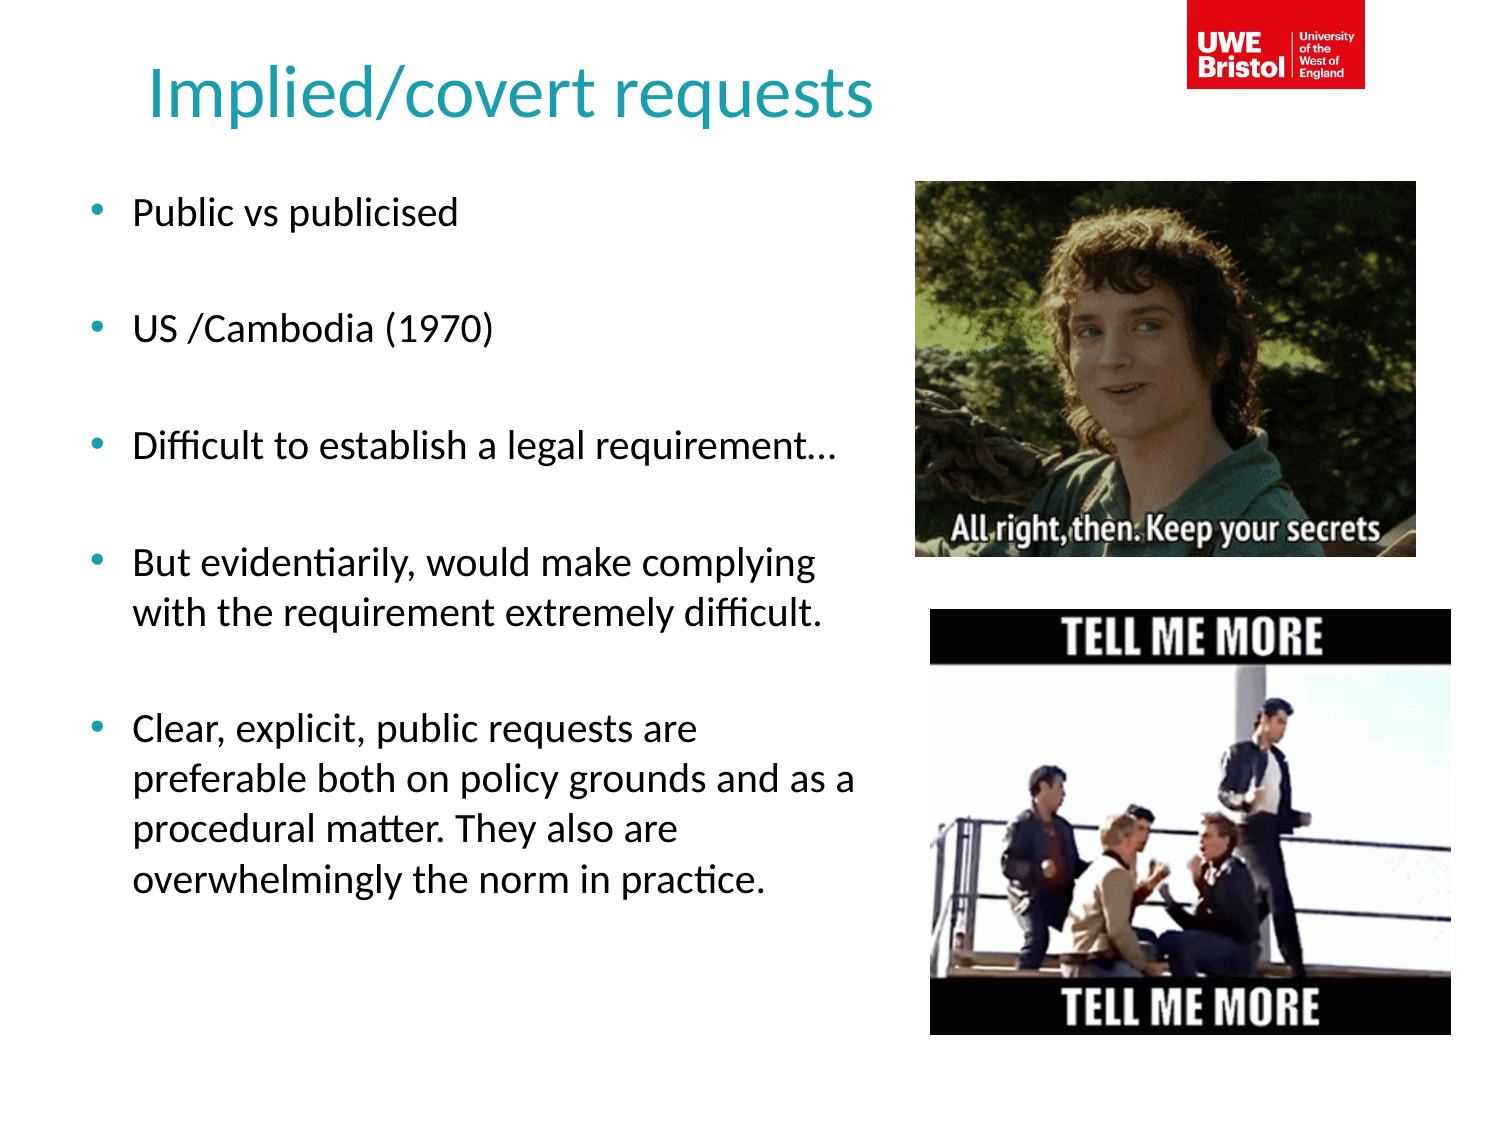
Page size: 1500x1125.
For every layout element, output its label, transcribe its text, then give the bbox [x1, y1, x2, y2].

picture [915, 180, 1416, 557]
picture [1187, 0, 1365, 42]
picture [930, 609, 1451, 1035]
list Public vs publicised US /Cambodia (1970) Difficult to establish a legal requirement… But evidentiarily, would make complying with the requirement extremely difficult. Clear, explicit, public requests are preferable both on policy grounds and as a procedural matter. They also are overwhelmingly the norm in practice. [88, 184, 869, 976]
title Implied/covert requests [147, 42, 1442, 185]
